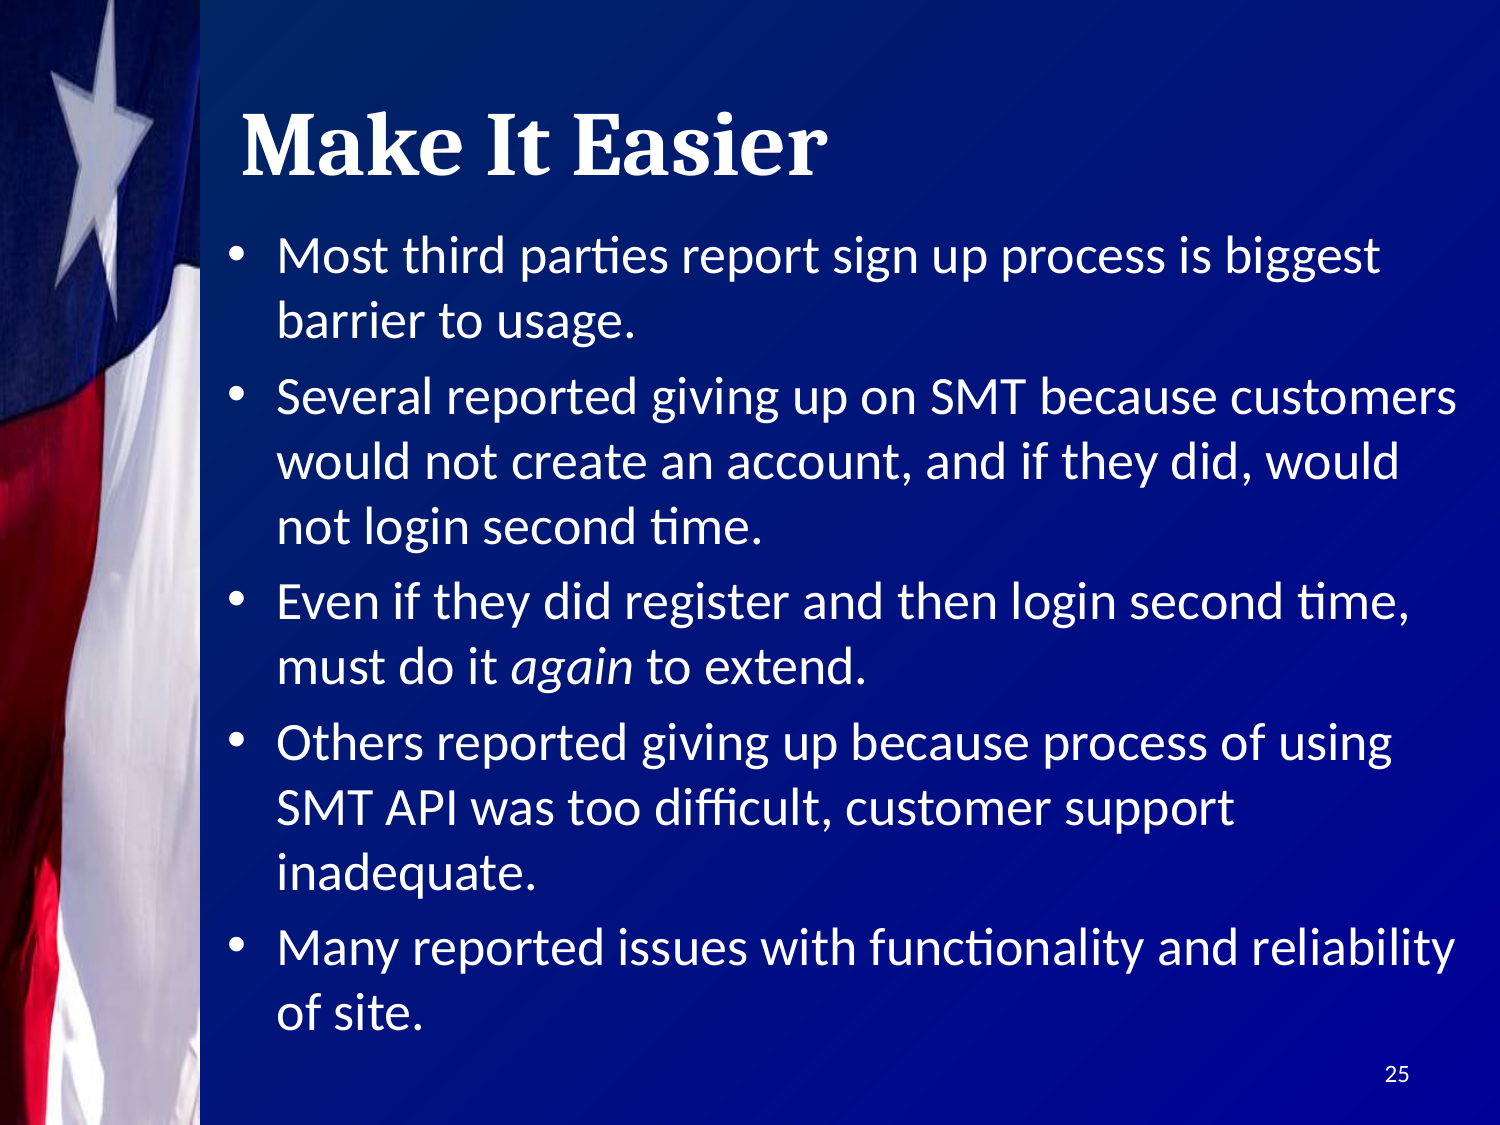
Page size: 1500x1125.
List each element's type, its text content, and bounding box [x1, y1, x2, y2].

picture [0, 0, 200, 1125]
title Make It Easier [225, 45, 1475, 212]
slide_number 25 [1074, 1042, 1425, 1103]
list Most third parties report sign up process is biggest barrier to usage. Several reported giving up on SMT because customers would not create an account, and if they did, would not login second time. Even if they did register and then login second time, must do it again to extend. Others reported giving up because process of using SMT API was too difficult, customer support inadequate. Many reported issues with functionality and reliability of site. [212, 212, 1475, 1050]
